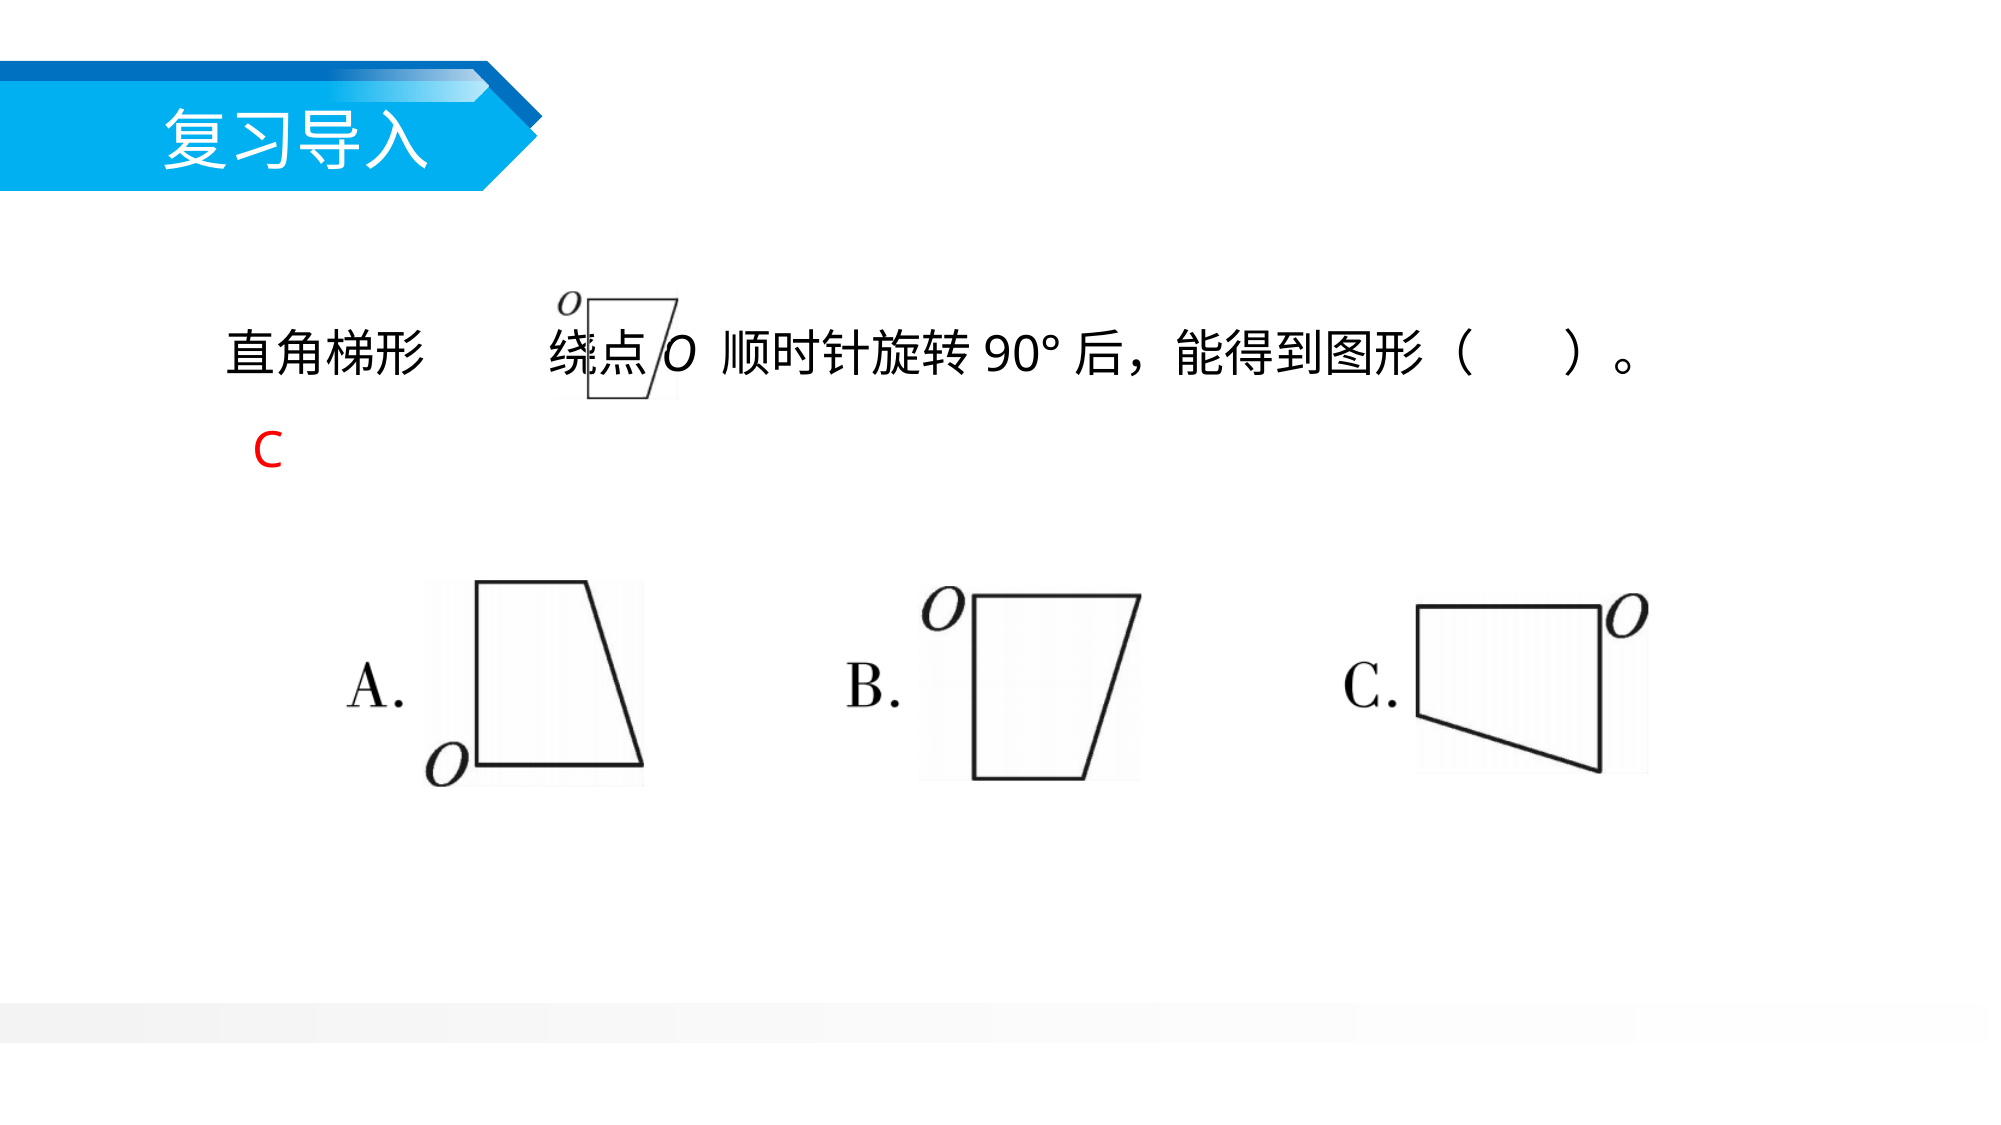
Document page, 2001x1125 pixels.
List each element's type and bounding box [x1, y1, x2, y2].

text_box [108, 271, 1765, 493]
picture [336, 573, 1664, 794]
